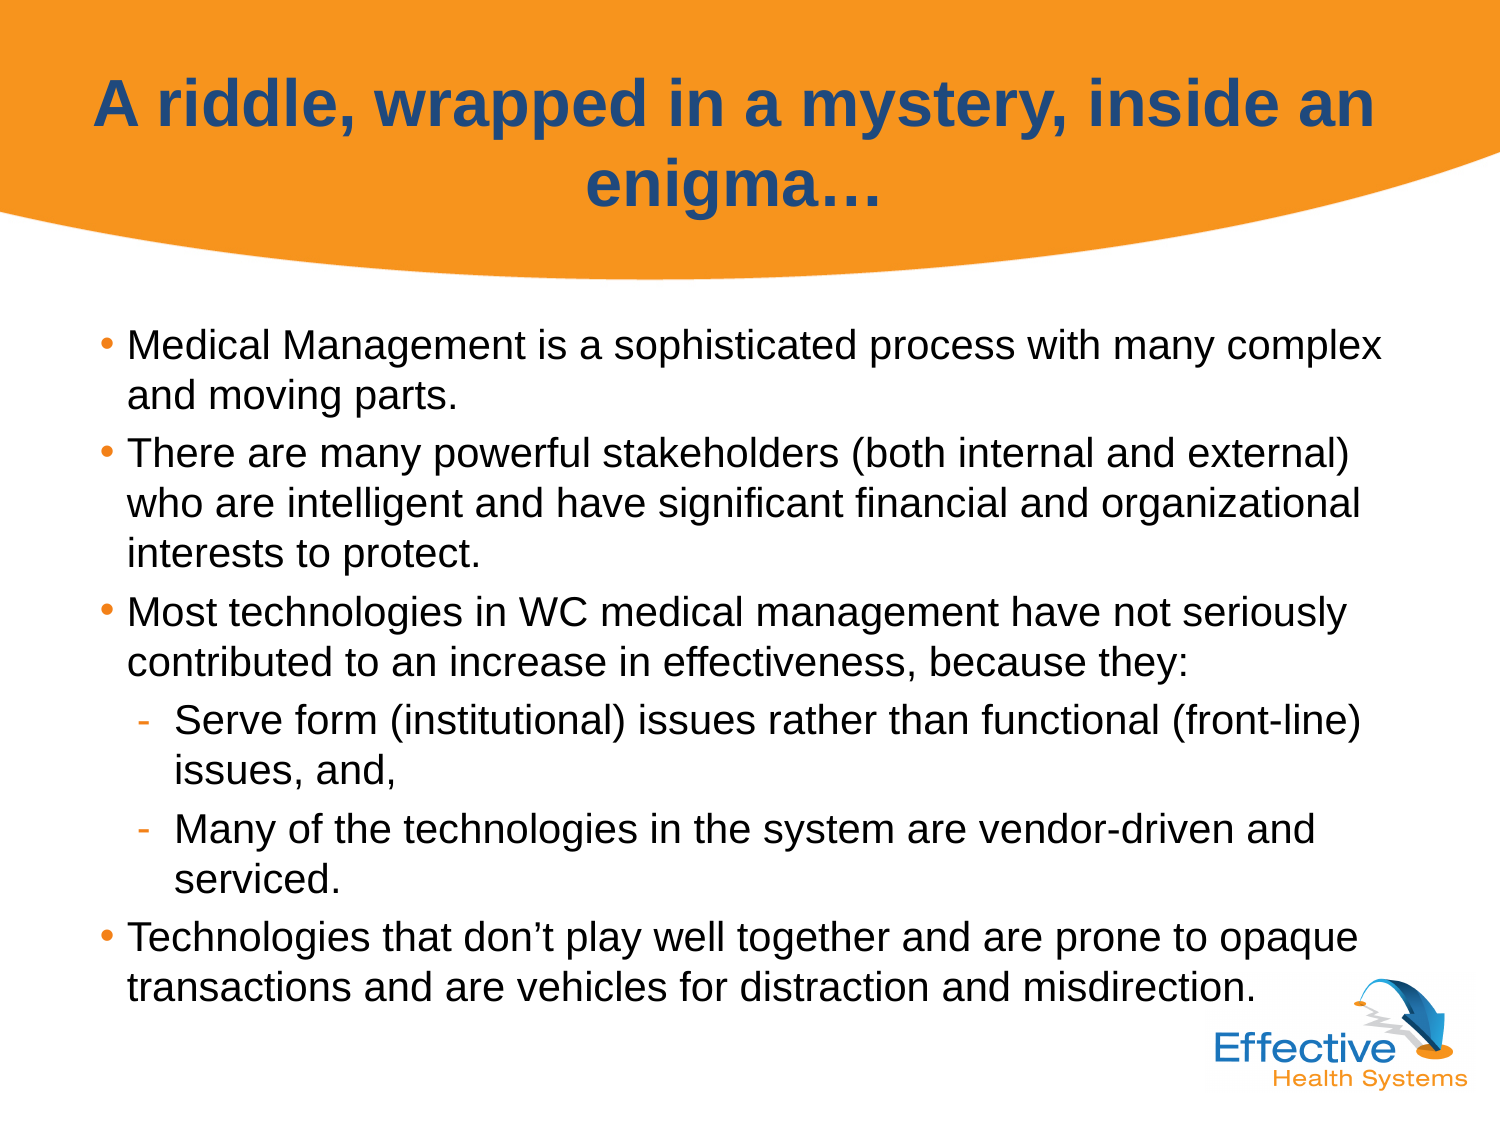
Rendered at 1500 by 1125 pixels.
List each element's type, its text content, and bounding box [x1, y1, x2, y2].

list Medical Management is a sophisticated process with many complex and moving parts. There are many powerful stakeholders (both internal and external) who are intelligent and have significant financial and organizational interests to protect. Most technologies in WC medical management have not seriously contributed to an increase in effectiveness, because they: Serve form (institutional) issues rather than functional (front-line) issues, and, Many of the technologies in the system are vendor-driven and serviced. Technologies that don’t play well together and are prone to opaque transactions and are vehicles for distraction and misdirection. [74, 310, 1426, 953]
text_box [194, 168, 1297, 283]
title A riddle, wrapped in a mystery, inside an enigma… [74, 70, 1397, 209]
picture [0, 0, 1500, 1125]
